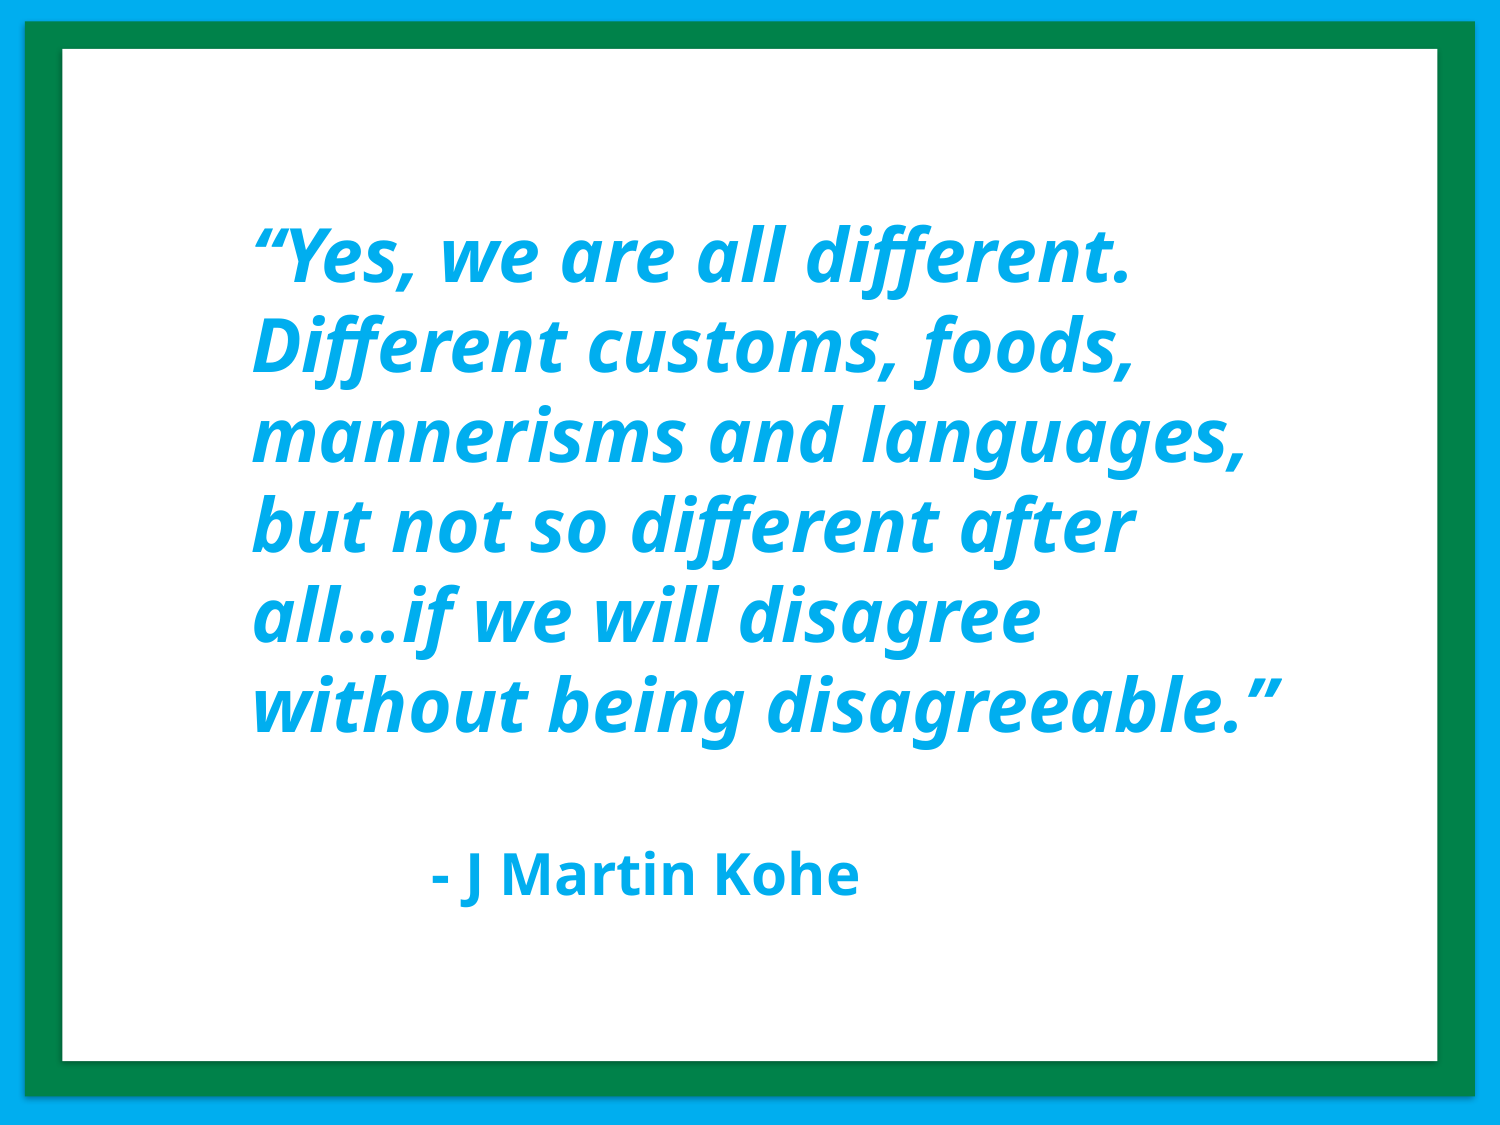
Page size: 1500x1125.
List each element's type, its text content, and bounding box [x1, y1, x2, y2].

title “Yes, we are all different. Different customs, foods, mannerisms and languages, but not so different after all…if we will disagree without being disagreeable.” - J Martin Kohe [225, 200, 1313, 975]
